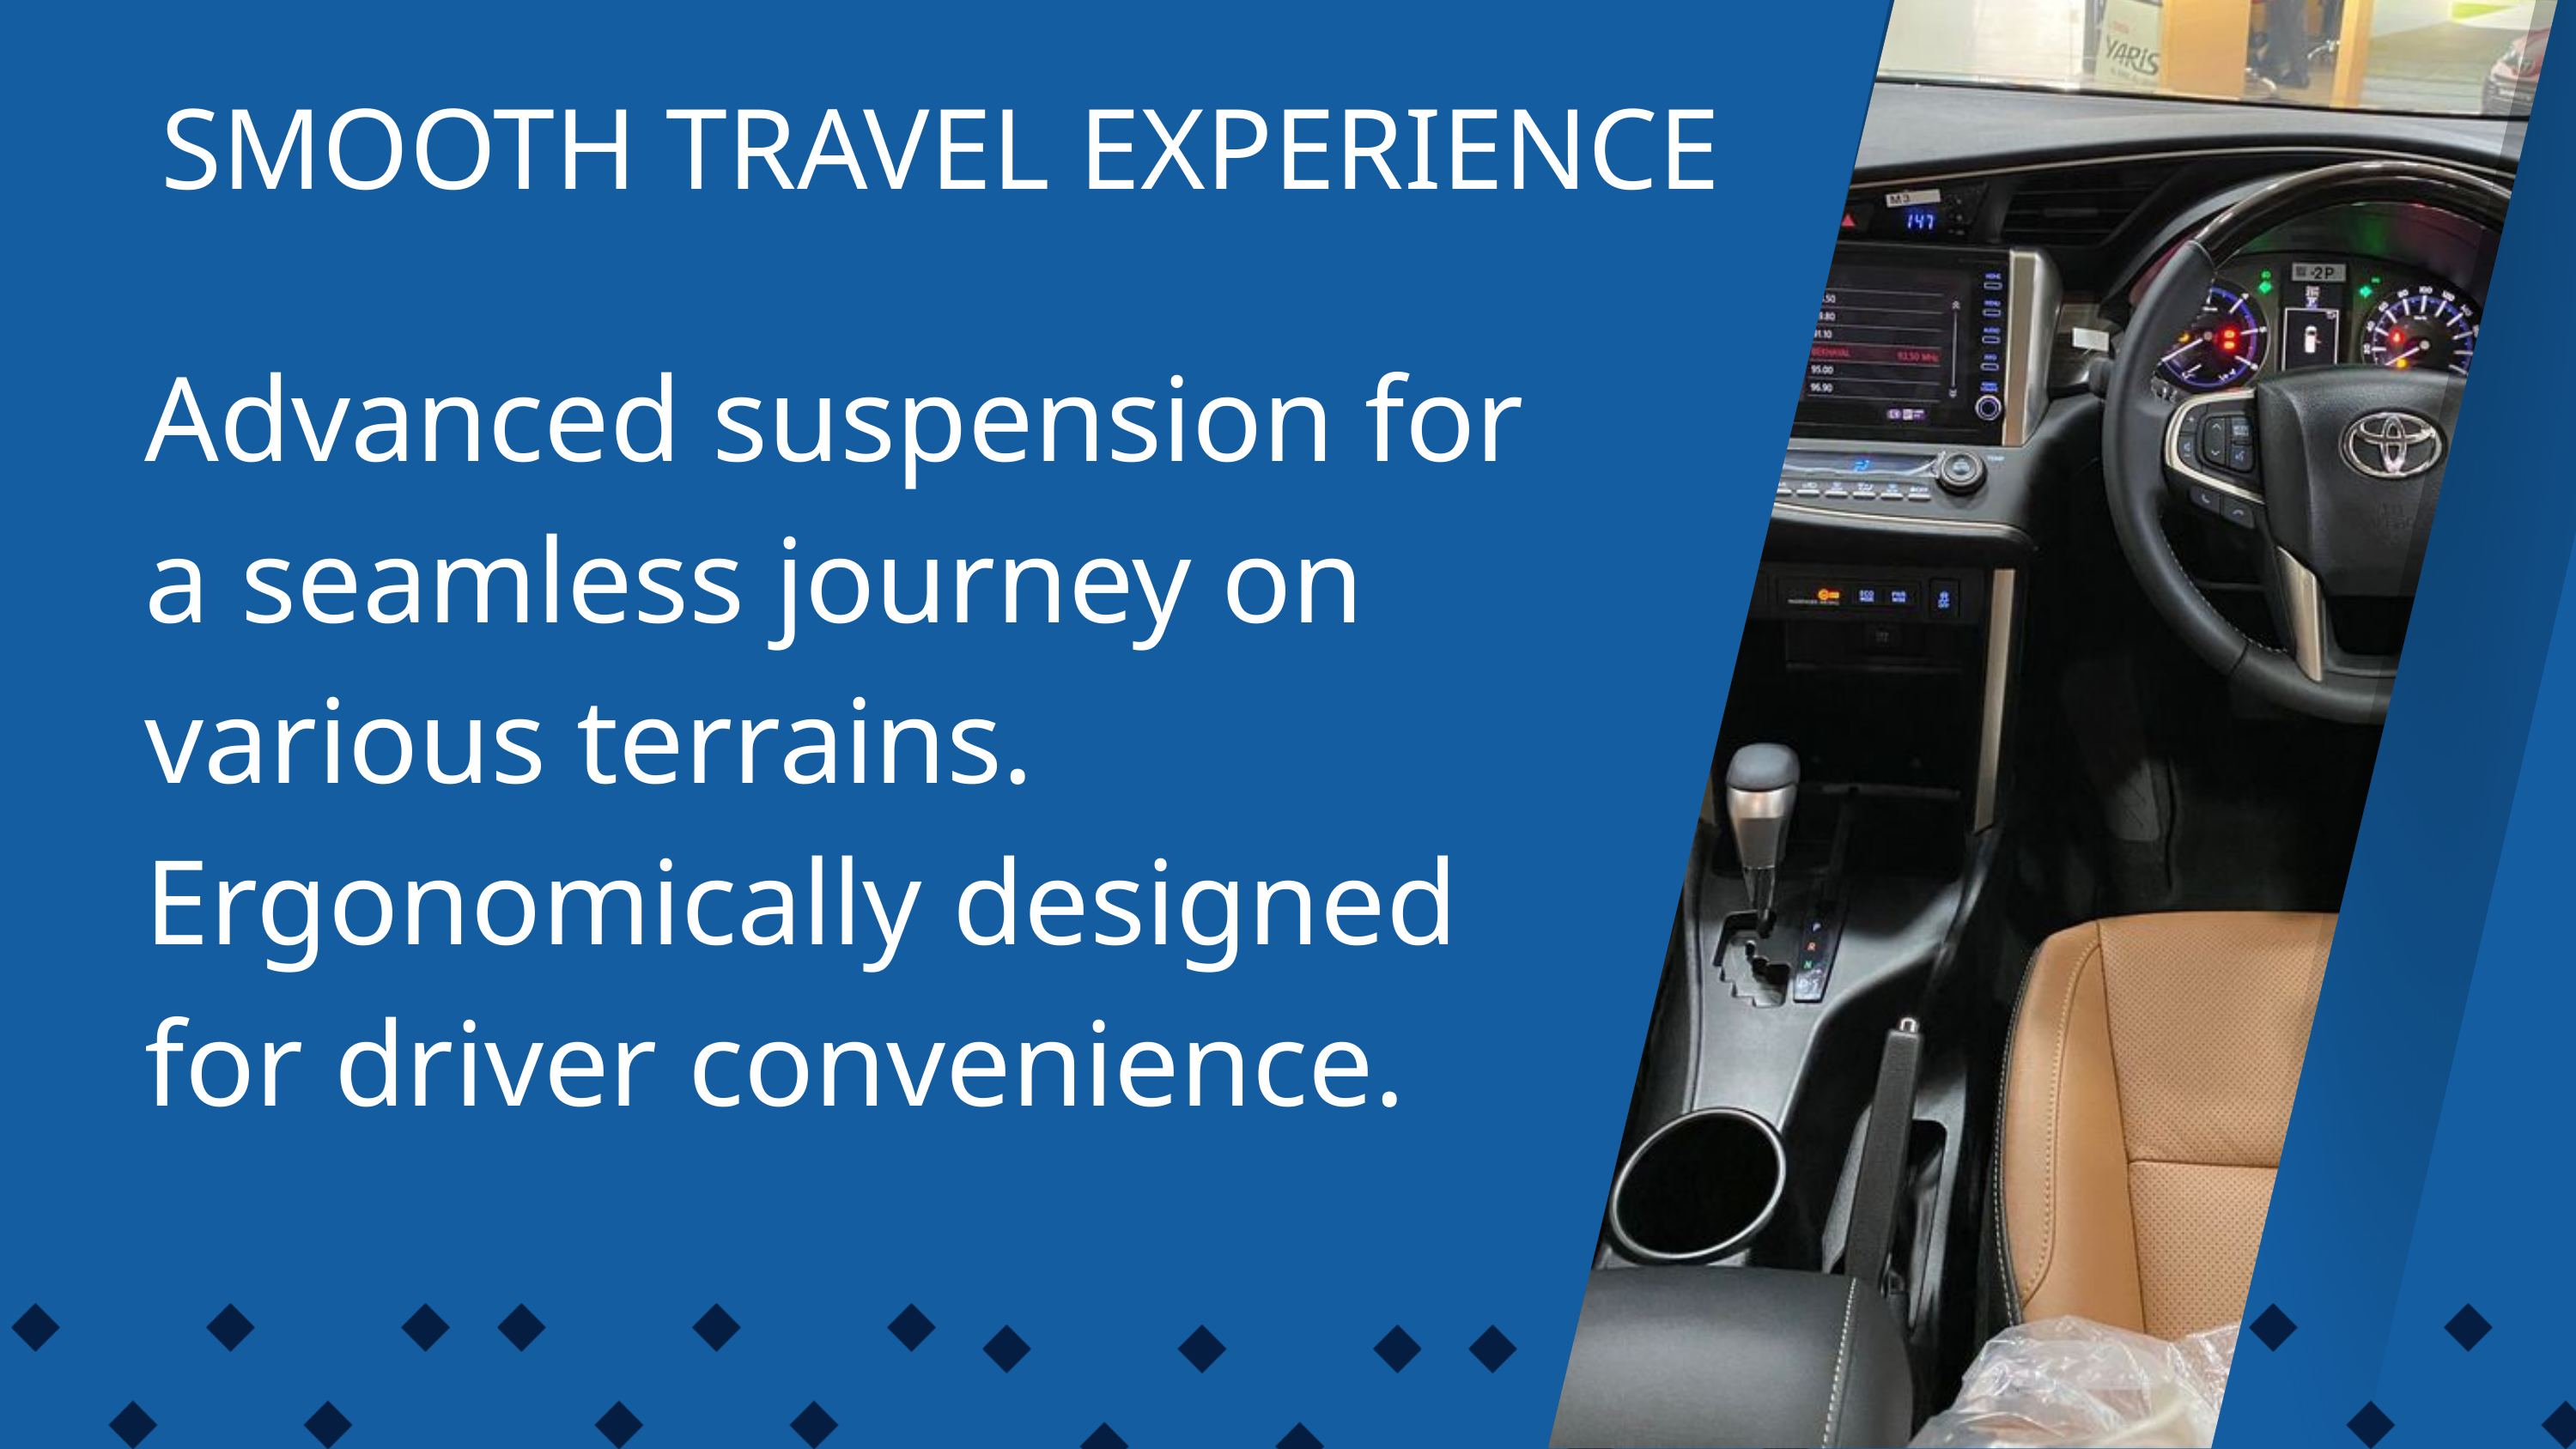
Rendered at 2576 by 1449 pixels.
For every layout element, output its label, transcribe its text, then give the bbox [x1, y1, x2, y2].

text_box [11, 1303, 1544, 1449]
text_box Advanced suspension for a seamless journey on various terrains. Ergonomically designed for driver convenience. [144, 323, 1543, 1130]
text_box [2248, 1303, 2576, 1449]
text_box SMOOTH TRAVEL EXPERIENCE [71, 78, 1543, 212]
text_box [1547, 0, 2576, 1449]
